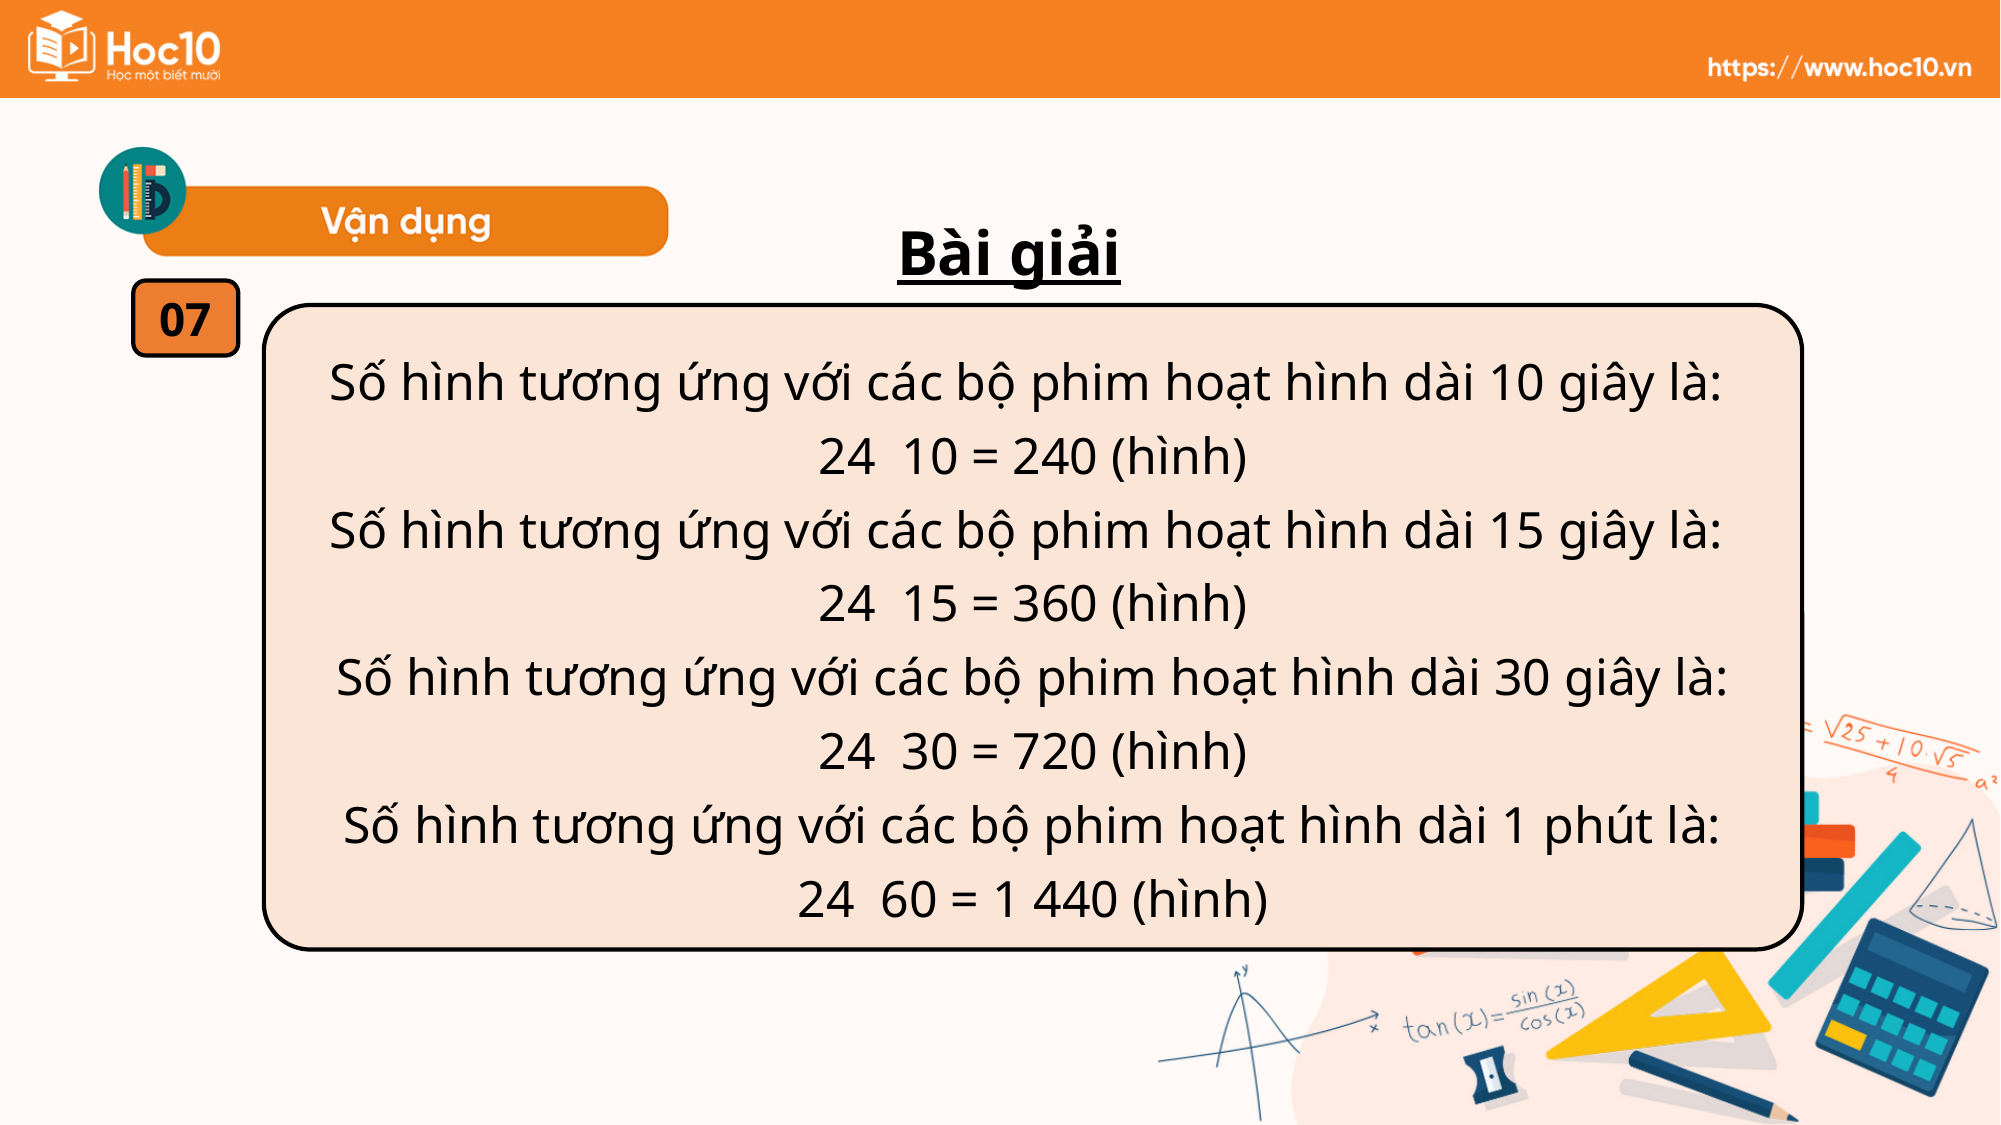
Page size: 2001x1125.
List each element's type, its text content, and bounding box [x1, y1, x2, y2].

text_box Bài giải [837, 177, 1181, 288]
text_box 07 [131, 278, 241, 358]
text_box [261, 302, 1805, 952]
picture [0, 0, 2001, 1125]
